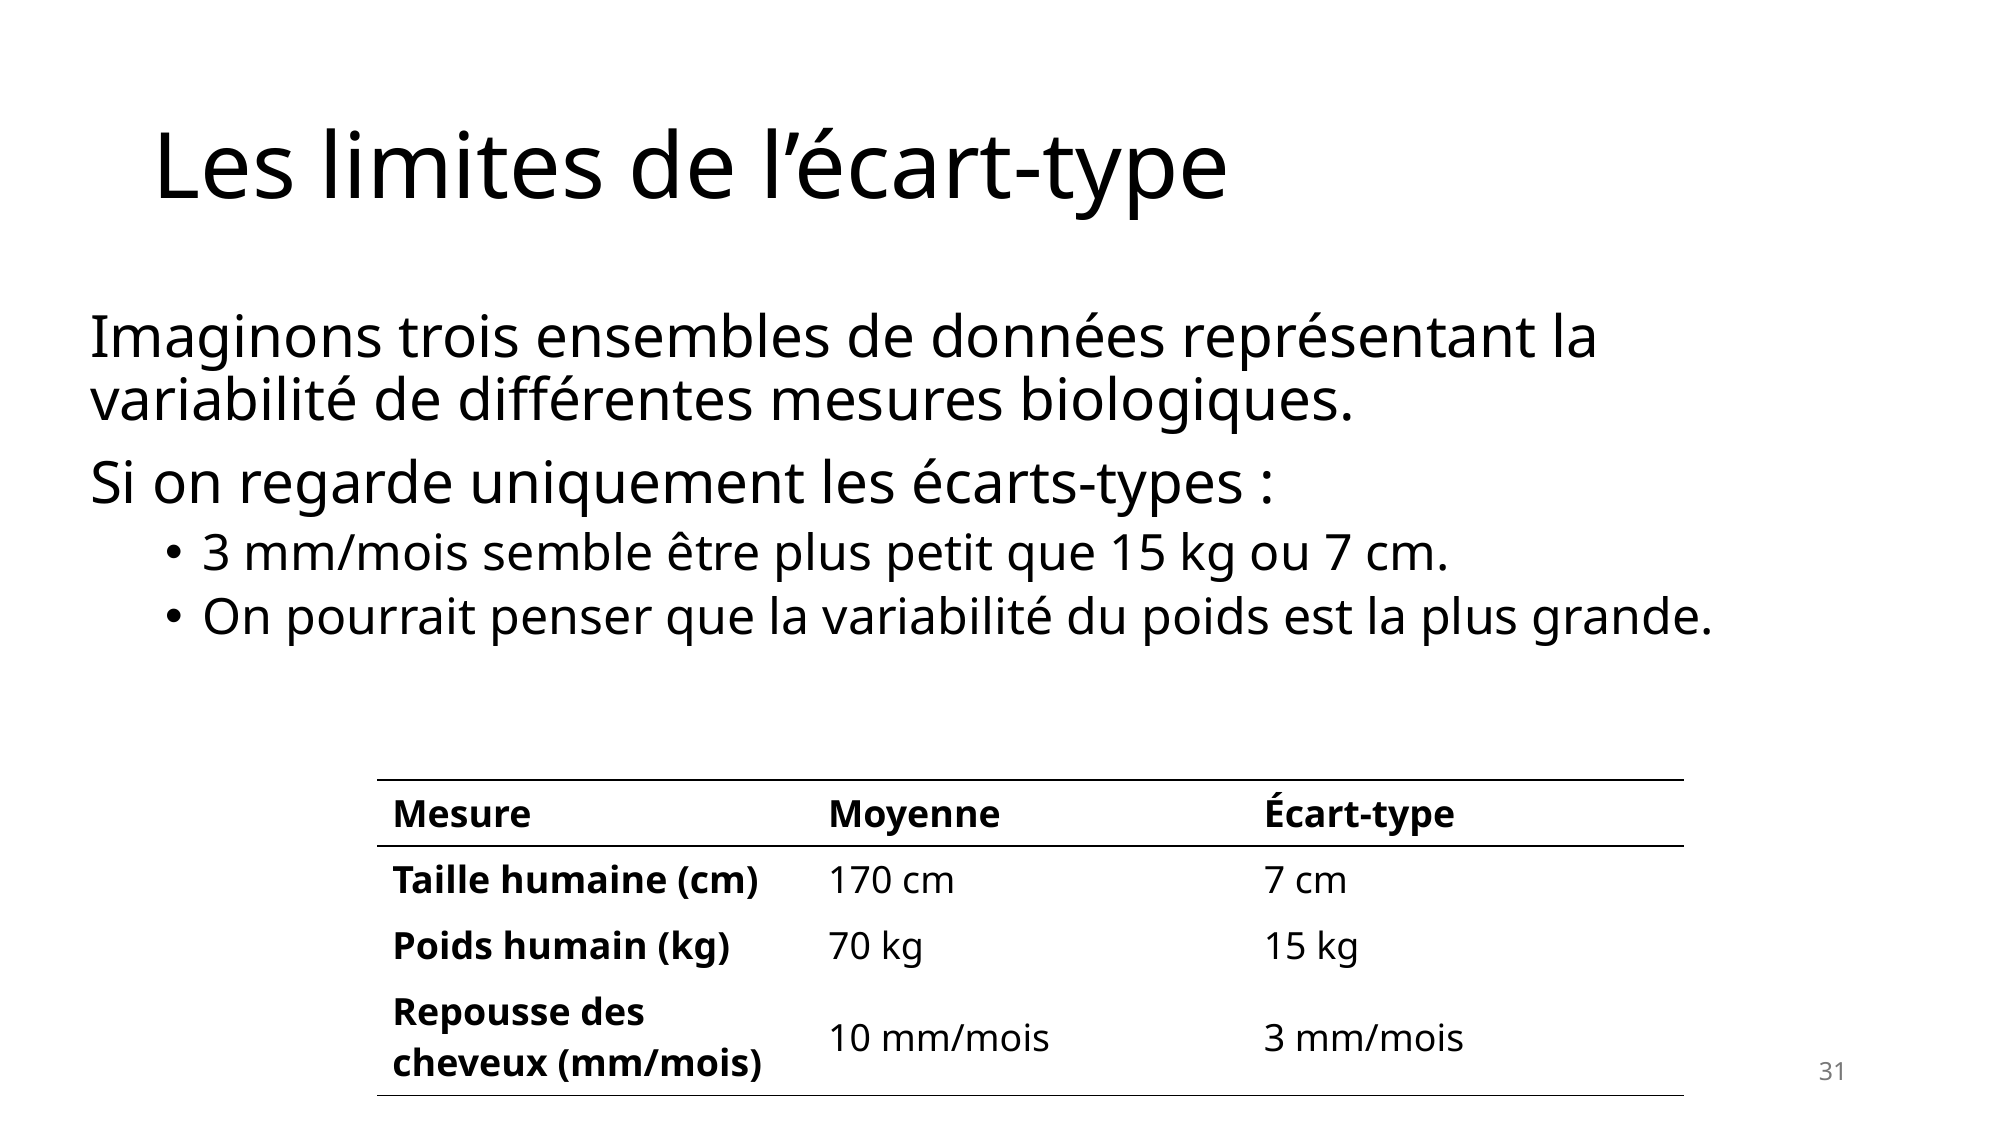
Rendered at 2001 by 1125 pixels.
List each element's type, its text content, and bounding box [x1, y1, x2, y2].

table_cell 70 kg [813, 912, 1249, 978]
table_cell Taille humaine (cm) [377, 847, 813, 912]
table_cell 10 mm/mois [813, 978, 1249, 1095]
table_cell 170 cm [813, 847, 1249, 912]
table_header Écart-type [1249, 781, 1684, 845]
table_header Mesure [377, 781, 813, 845]
table_cell Repousse des cheveux (mm/mois) [377, 978, 813, 1095]
table_cell 15 kg [1249, 912, 1684, 978]
list Imaginons trois ensembles de données représentant la variabilité de différentes mesures biologiques. Si on regarde uniquement les écarts-types : 3 mm/mois semble être plus petit que 15 kg ou 7 cm. On pourrait penser que la variabilité du poids est la plus grande. [75, 299, 1863, 1014]
table_cell 7 cm [1249, 847, 1684, 912]
table_cell 3 mm/mois [1249, 978, 1684, 1095]
slide_number 31 [1412, 1042, 1863, 1103]
title Les limites de l’écart-type [137, 59, 1863, 278]
table_cell Poids humain (kg) [377, 912, 813, 978]
table_header Moyenne [813, 781, 1249, 845]
